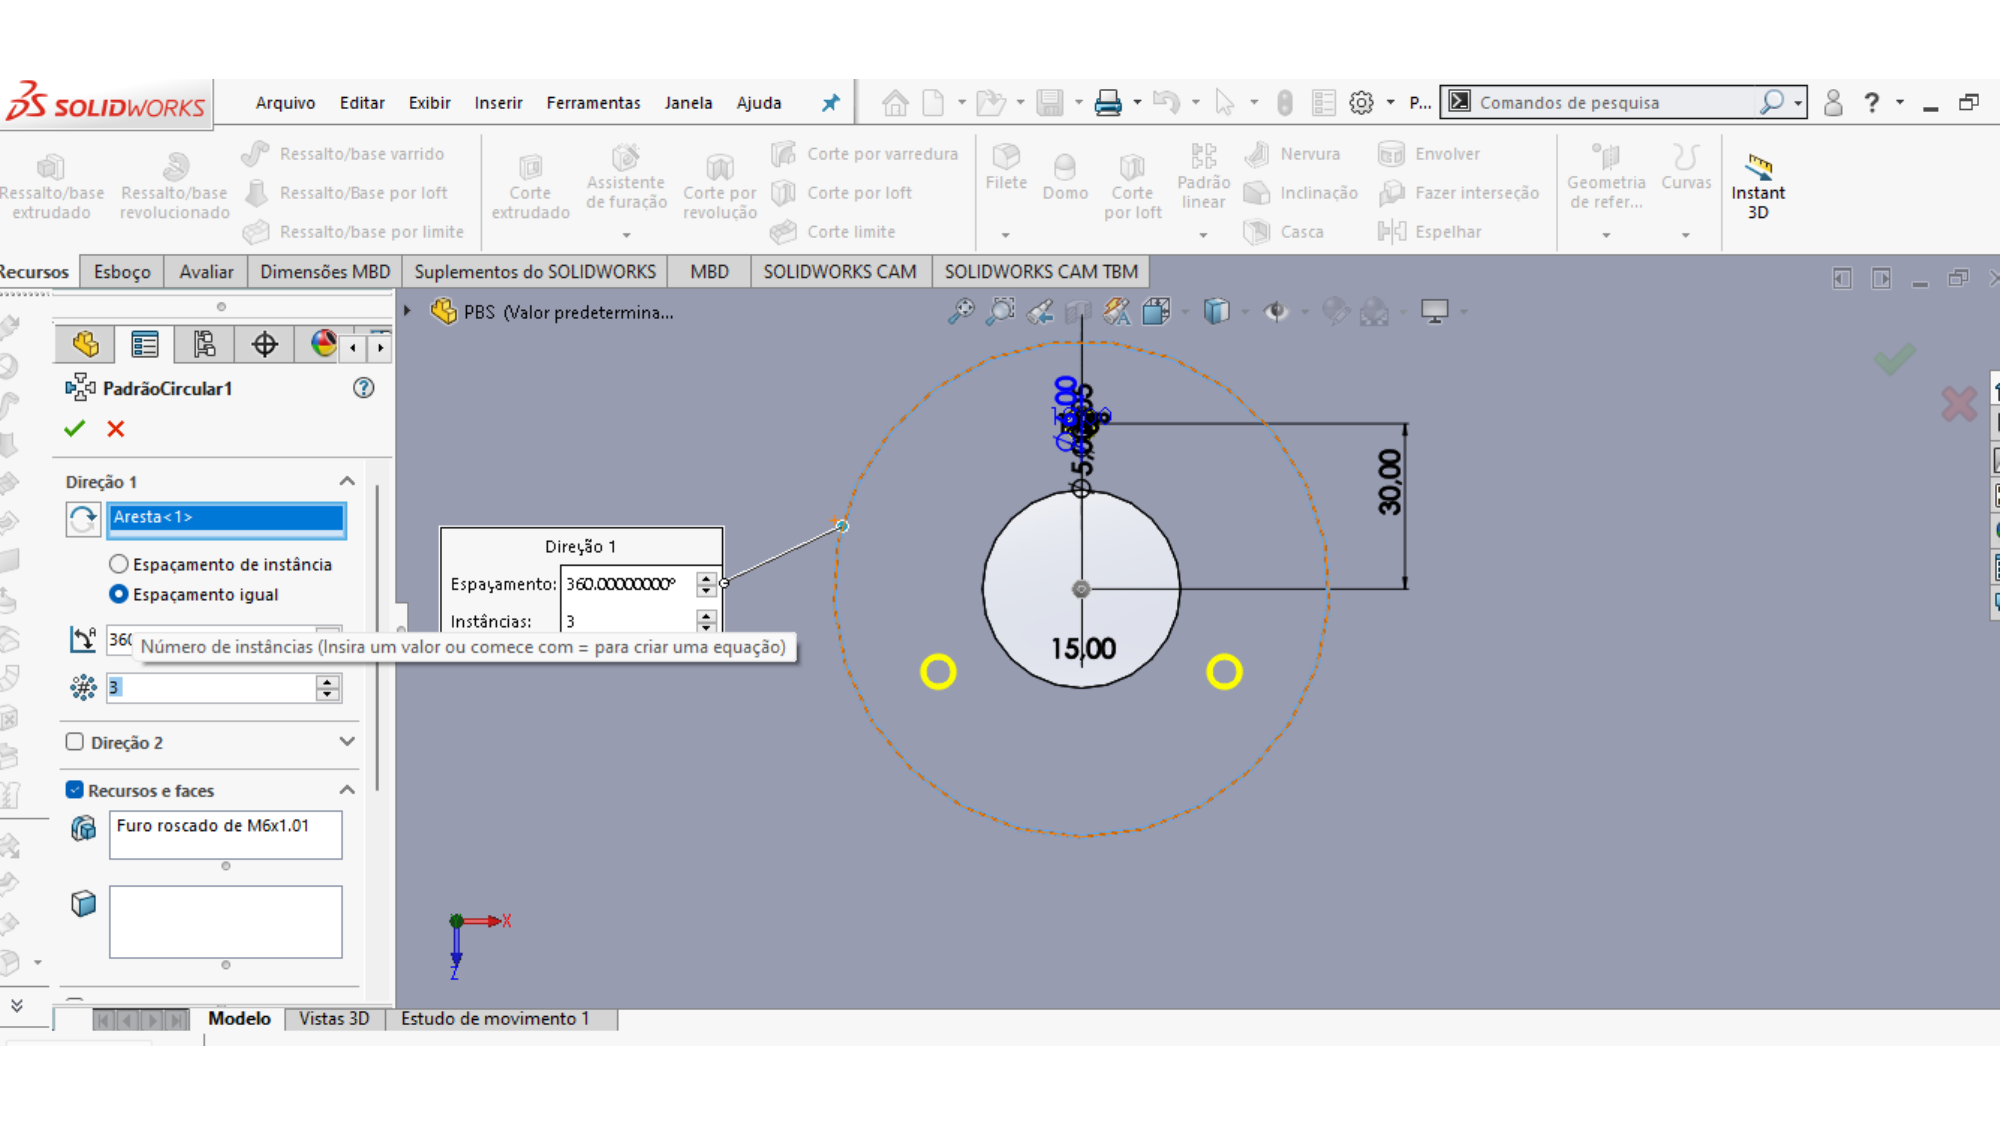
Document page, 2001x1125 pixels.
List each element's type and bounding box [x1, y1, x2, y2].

picture [0, 79, 2000, 1046]
